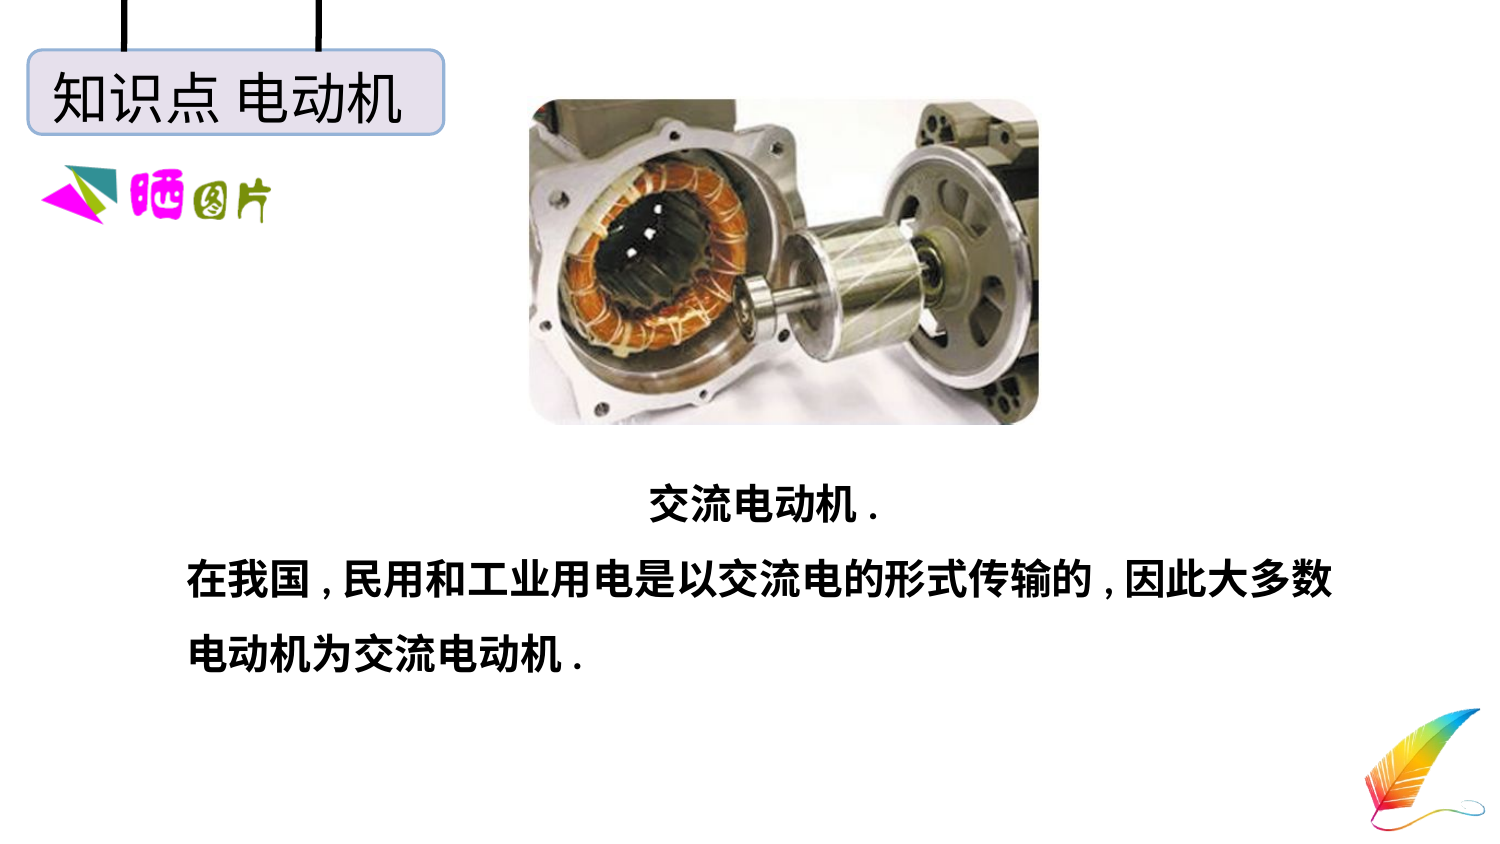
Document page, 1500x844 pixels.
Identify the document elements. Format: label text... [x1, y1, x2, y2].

picture [40, 135, 303, 246]
text_box 交流电动机. 在我国,民用和工业用电是以交流电的形式传输的,因此大多数电动机为交流电动机. [171, 445, 1356, 686]
picture [1346, 691, 1500, 844]
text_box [27, 0, 445, 135]
picture [527, 96, 1043, 425]
